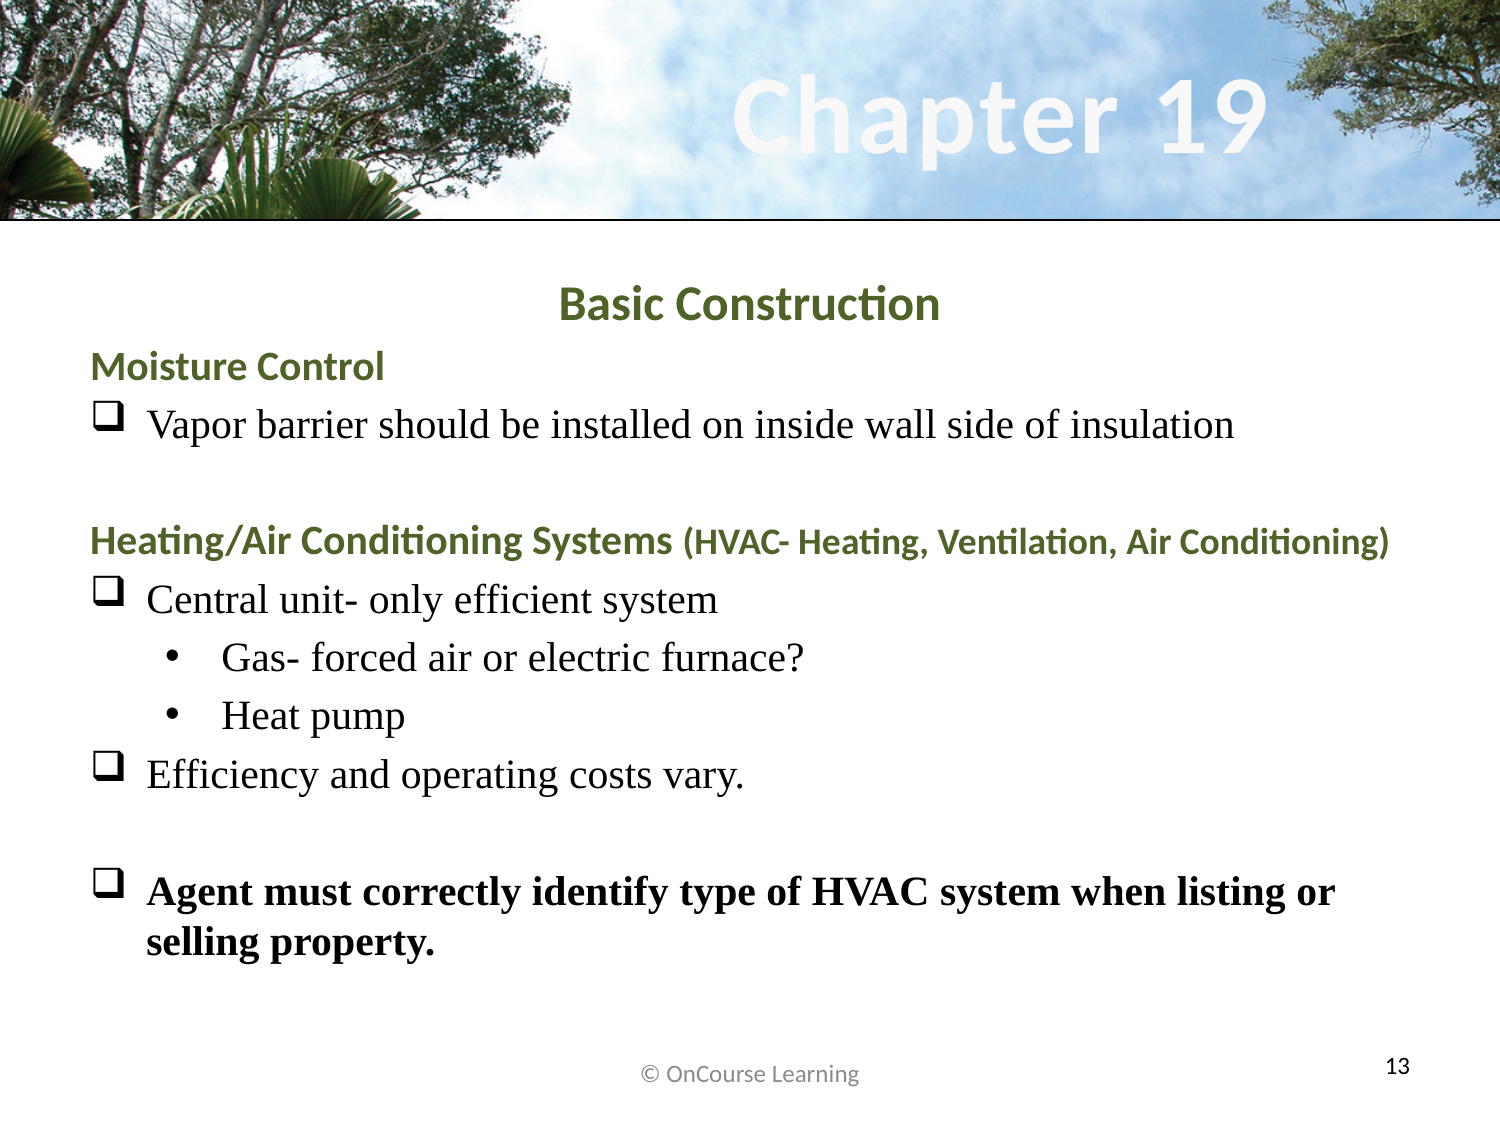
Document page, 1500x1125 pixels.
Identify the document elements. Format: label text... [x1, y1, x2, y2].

list Basic Construction Moisture Control Vapor barrier should be installed on inside wall side of insulation Heating/Air Conditioning Systems (HVAC- Heating, Ventilation, Air Conditioning) Central unit- only efficient system Gas- forced air or electric furnace? Heat pump Efficiency and operating costs vary. Agent must correctly identify type of HVAC system when listing or selling property. [75, 262, 1425, 1005]
slide_number 13 [1074, 1042, 1425, 1103]
footer © OnCourse Learning [512, 1042, 988, 1103]
picture [0, 0, 1500, 219]
